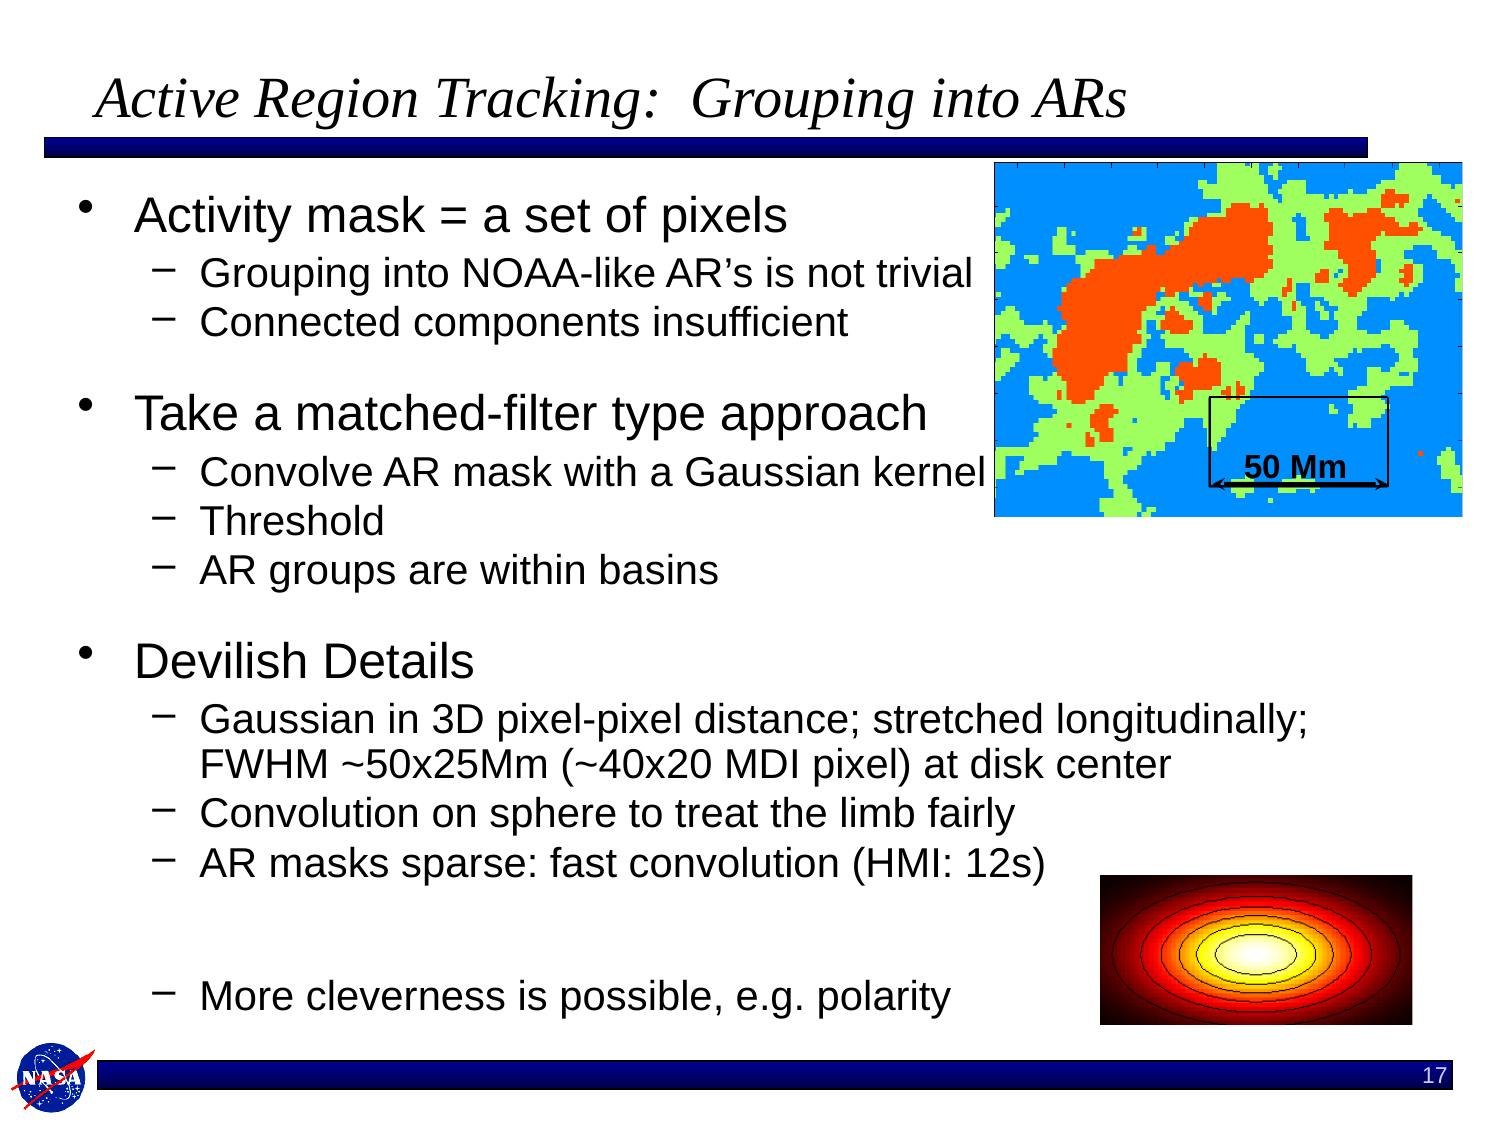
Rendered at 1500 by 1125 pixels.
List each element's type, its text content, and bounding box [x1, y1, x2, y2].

picture [1099, 875, 1413, 1026]
list Activity mask = a set of pixels Grouping into NOAA-like AR’s is not trivial Connected components insufficient Take a matched-filter type approach Convolve AR mask with a Gaussian kernel Threshold AR groups are within basins Devilish Details Gaussian in 3D pixel-pixel distance; stretched longitudinally; FWHM ~50x25Mm (~40x20 MDI pixel) at disk center Convolution on sphere to treat the limb fairly AR masks sparse: fast convolution (HMI: 12s) More cleverness is possible, e.g. polarity [62, 174, 1388, 1010]
picture [990, 162, 1463, 517]
title Active Region Tracking: Grouping into ARs [80, 38, 1368, 151]
slide_number 17 [1362, 1052, 1463, 1091]
